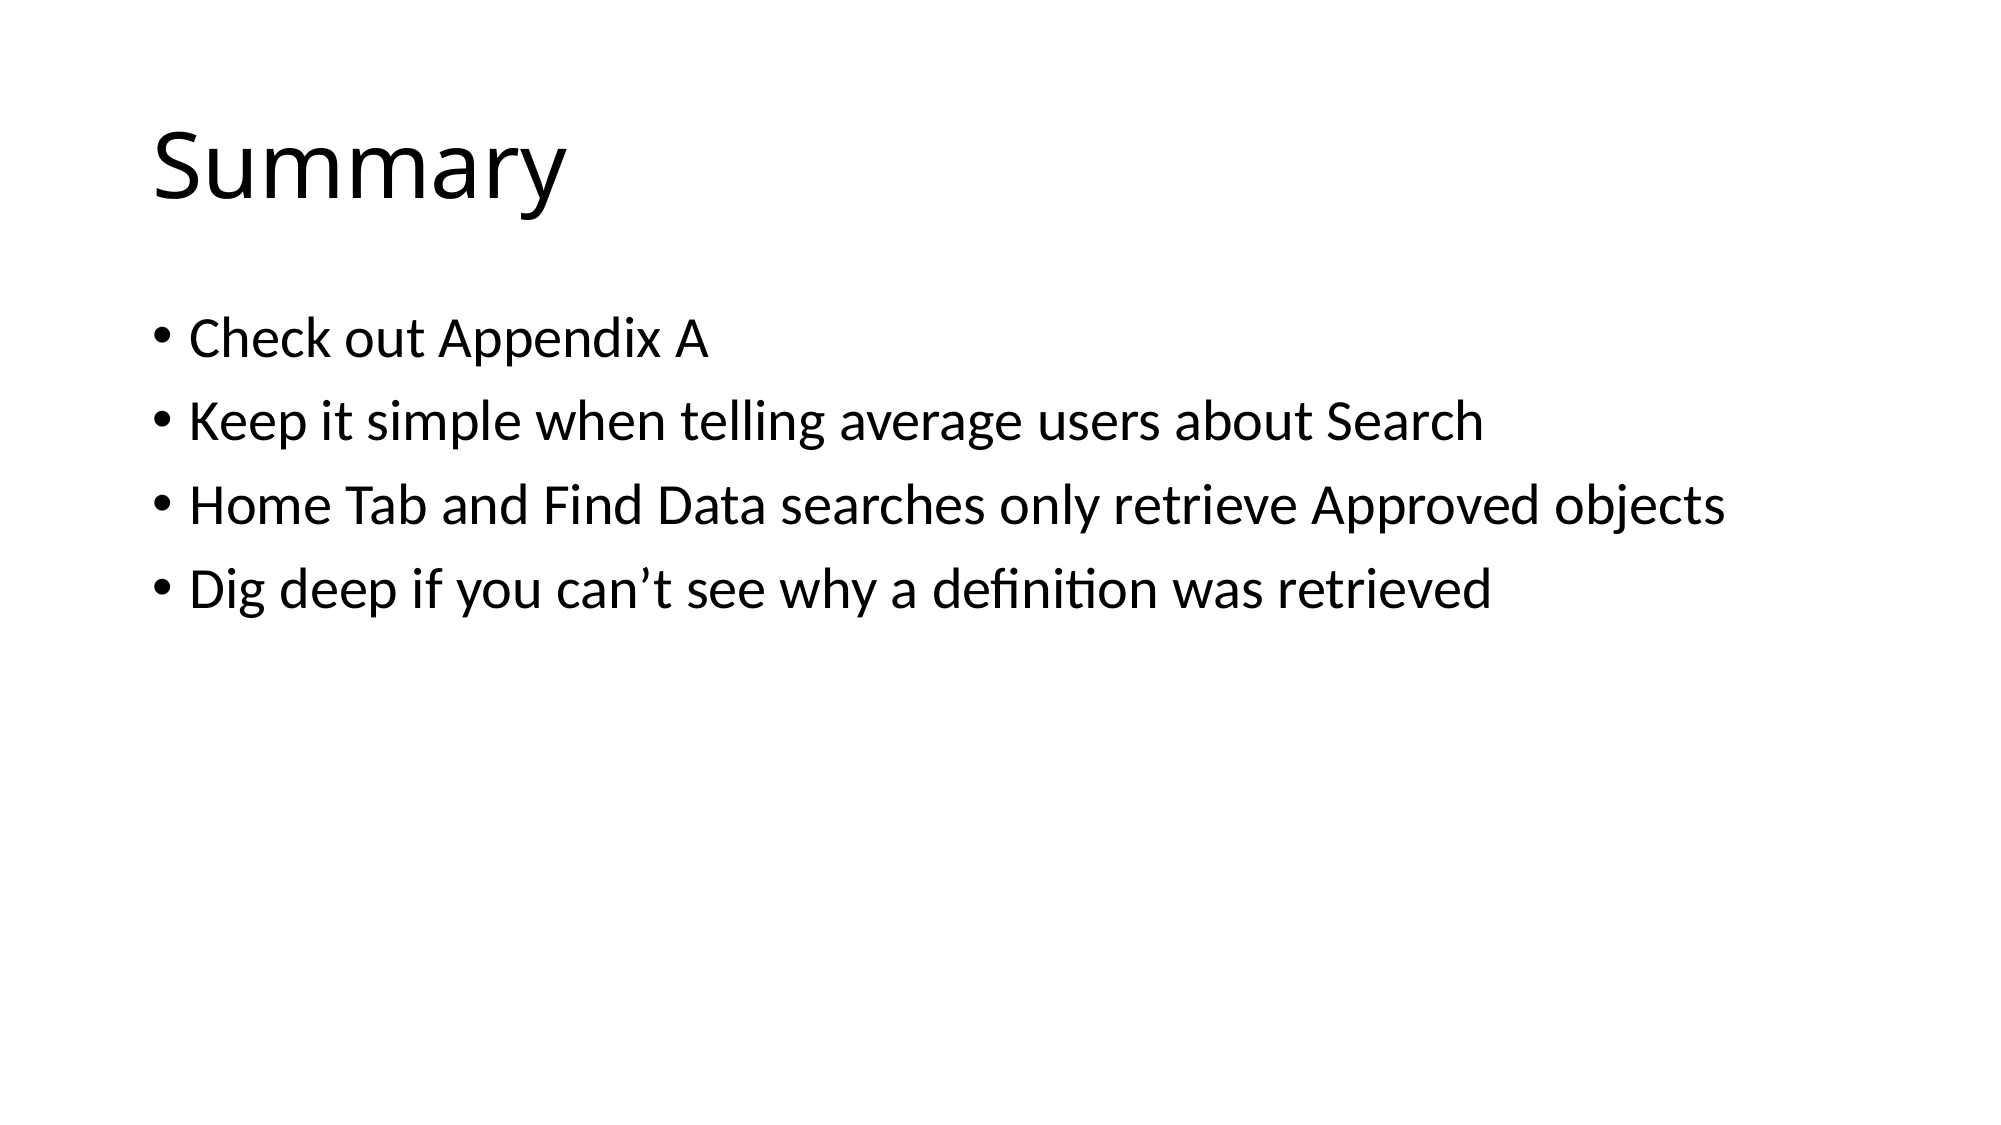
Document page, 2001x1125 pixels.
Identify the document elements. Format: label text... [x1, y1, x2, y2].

list Check out Appendix A Keep it simple when telling average users about Search Home Tab and Find Data searches only retrieve Approved objects Dig deep if you can’t see why a definition was retrieved [137, 299, 1863, 1014]
title Summary [137, 59, 1863, 278]
